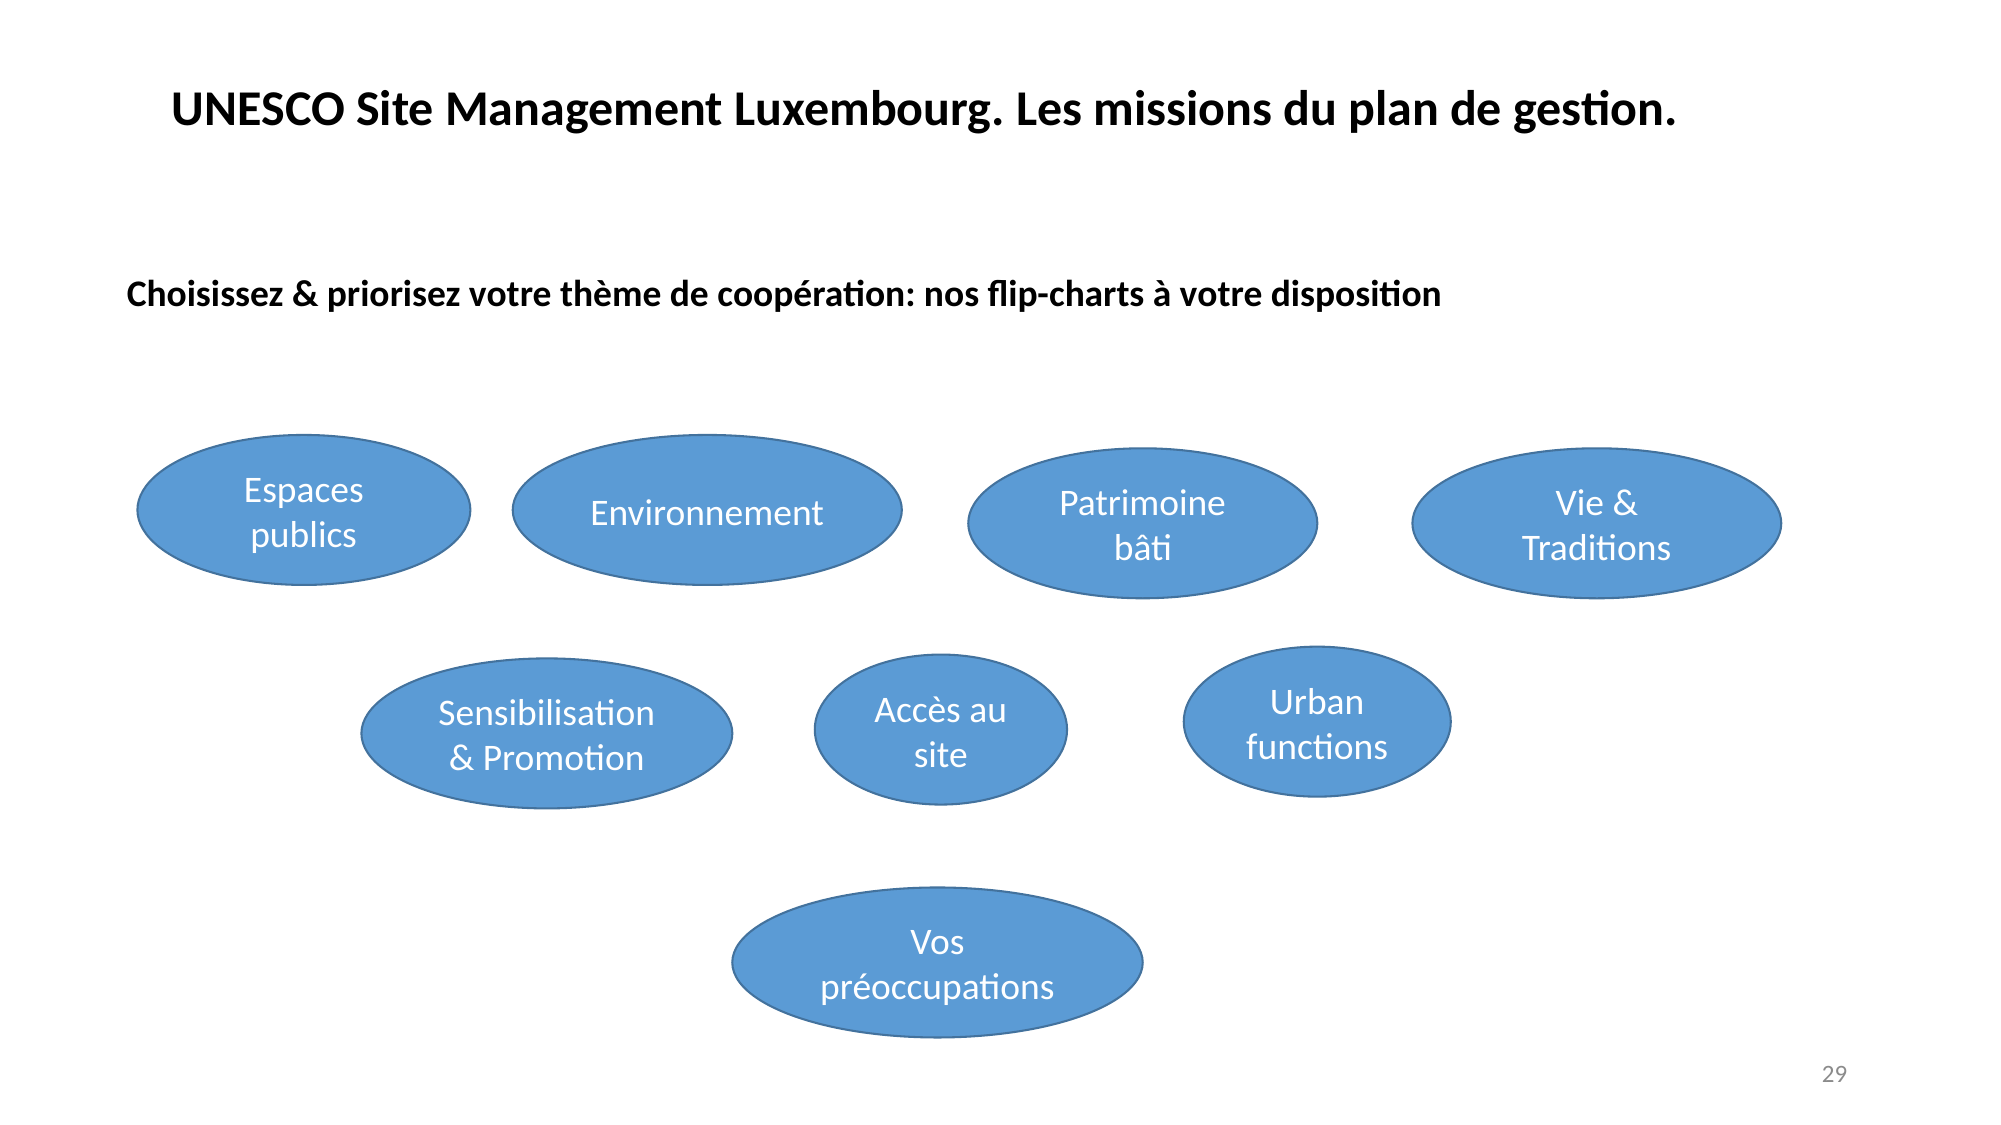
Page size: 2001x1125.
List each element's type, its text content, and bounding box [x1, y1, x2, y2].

title UNESCO Site Management Luxembourg. Les missions du plan de gestion. [156, 0, 1882, 218]
text_box Accès au site [813, 653, 1069, 806]
text_box Patrimoine bâti [967, 447, 1319, 600]
slide_number 29 [1412, 1042, 1863, 1103]
text_box Vos préoccupations [731, 886, 1144, 1039]
text_box Environnement [511, 433, 903, 586]
text_box Choisissez & priorisez votre thème de coopération: nos flip-charts à votre disposition [112, 261, 1459, 322]
text_box Espaces publics [136, 433, 472, 586]
text_box Vie & Traditions [1411, 447, 1783, 600]
text_box Sensibilisation & Promotion [360, 657, 734, 810]
text_box Urban functions [1182, 645, 1452, 798]
